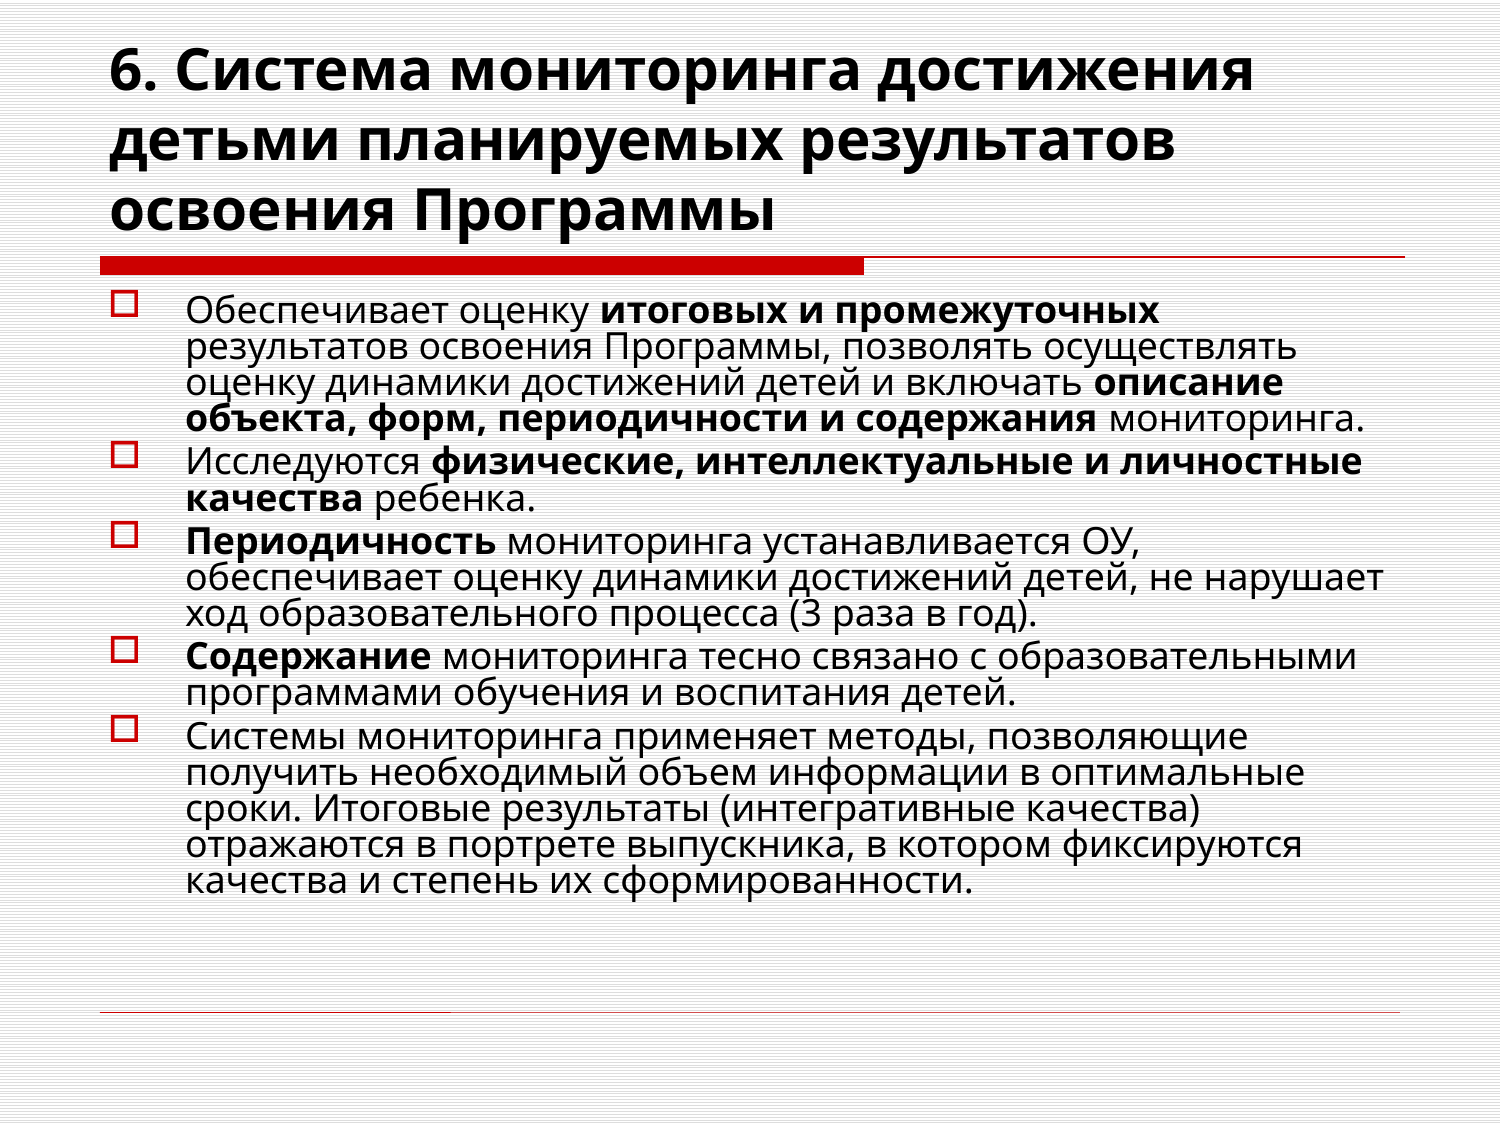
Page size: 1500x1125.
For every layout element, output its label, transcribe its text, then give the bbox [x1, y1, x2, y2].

list Обеспечивает оценку итоговых и промежуточных результатов освоения Программы, позволять осуществлять оценку динамики достижений детей и включать описание объекта, форм, периодичности и содержания мониторинга. Исследуются физические, интеллектуальные и личностные качества ребенка. Периодичность мониторинга устанавливается ОУ, обеспечивает оценку динамики достижений детей, не нарушает ход образовательного процесса (3 раза в год). Содержание мониторинга тесно связано с образовательными программами обучения и воспитания детей. Системы мониторинга применяет методы, позволяющие получить необходимый объем информации в оптимальные сроки. Итоговые результаты (интегративные качества) отражаются в портрете выпускника, в котором фиксируются качества и степень их сформированности. [92, 287, 1406, 988]
title 6. Система мониторинга достижения детьми планируемых результатов освоения Программы [93, 49, 1407, 250]
